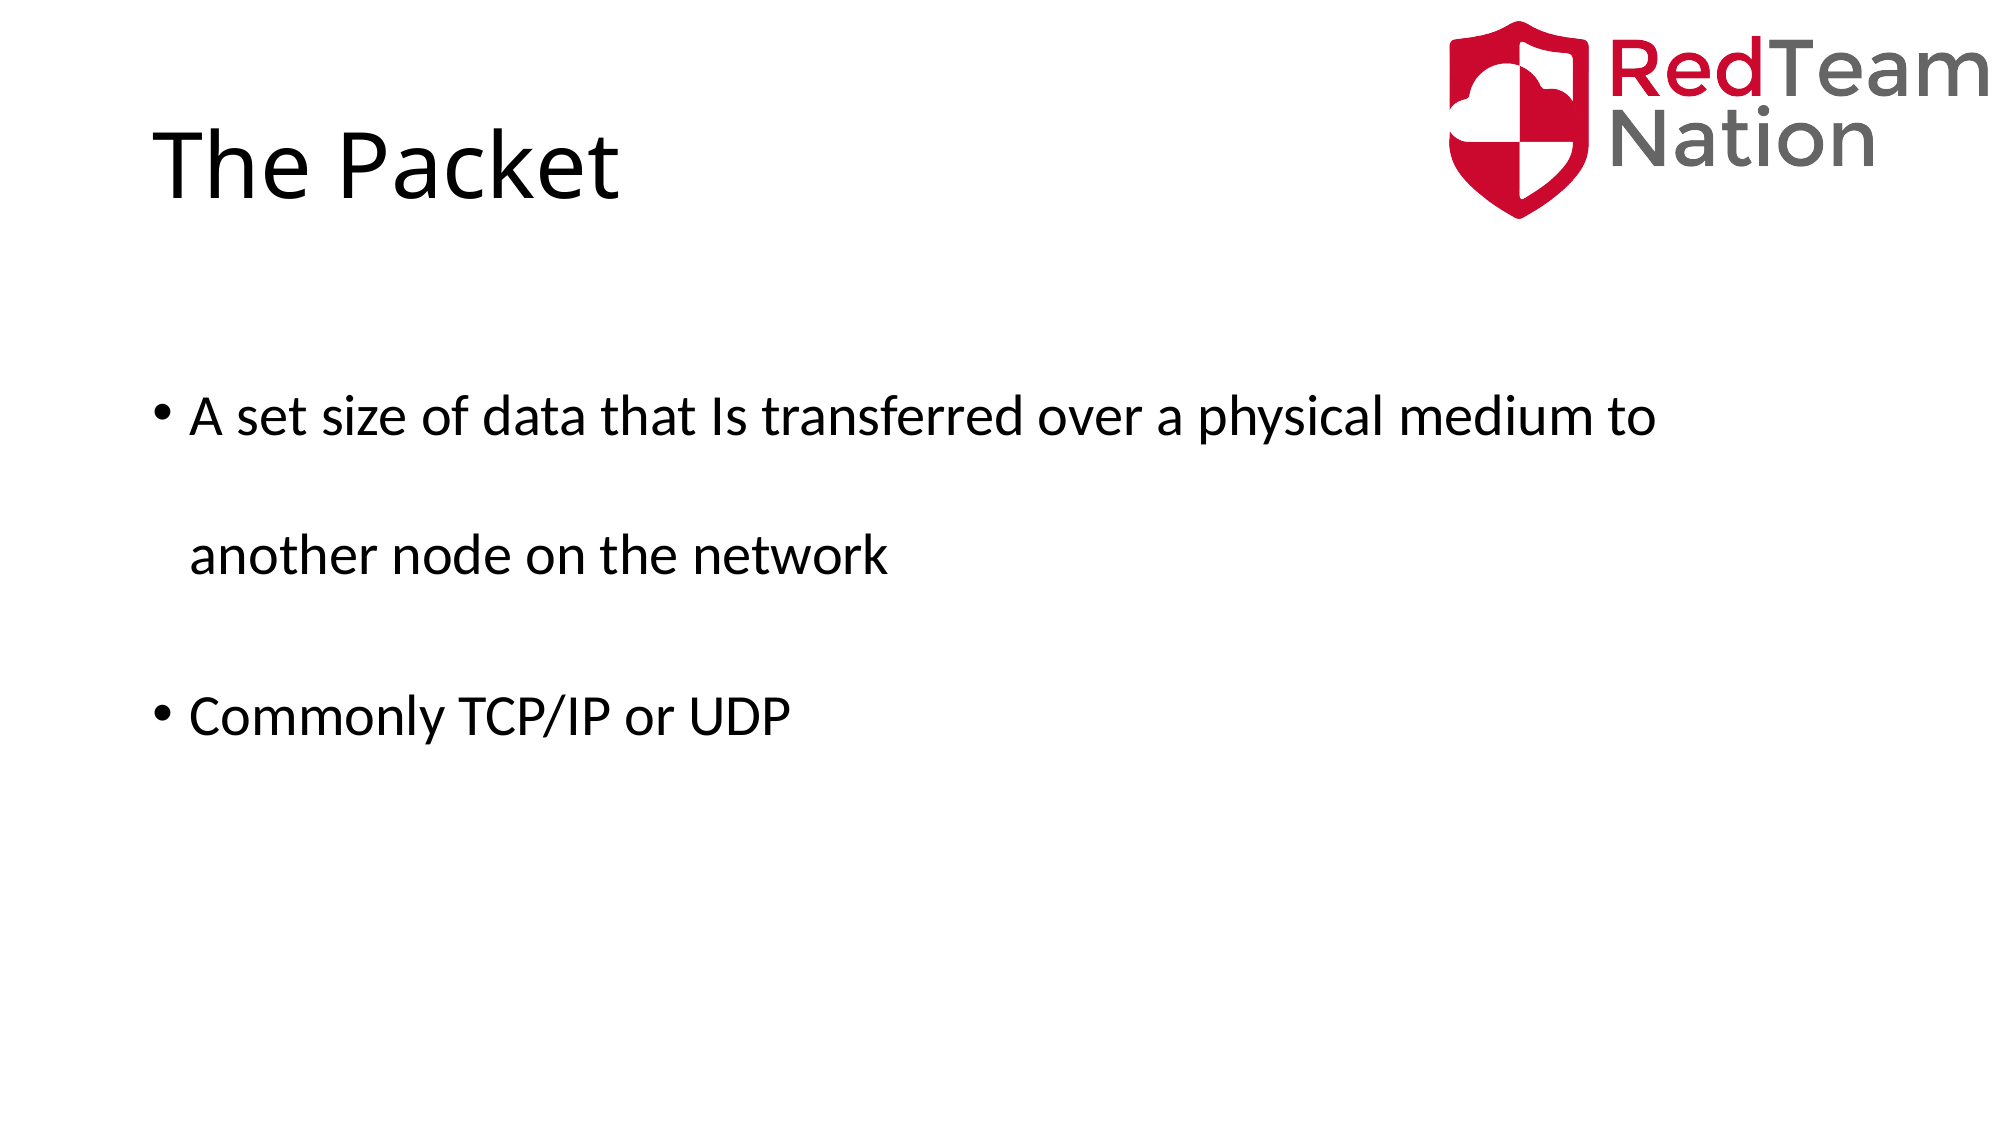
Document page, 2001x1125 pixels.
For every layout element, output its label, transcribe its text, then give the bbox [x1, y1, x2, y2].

list A set size of data that Is transferred over a physical medium to another node on the network Commonly TCP/IP or UDP [137, 299, 1863, 1014]
title The Packet [137, 59, 1863, 278]
picture [1449, 21, 1988, 220]
